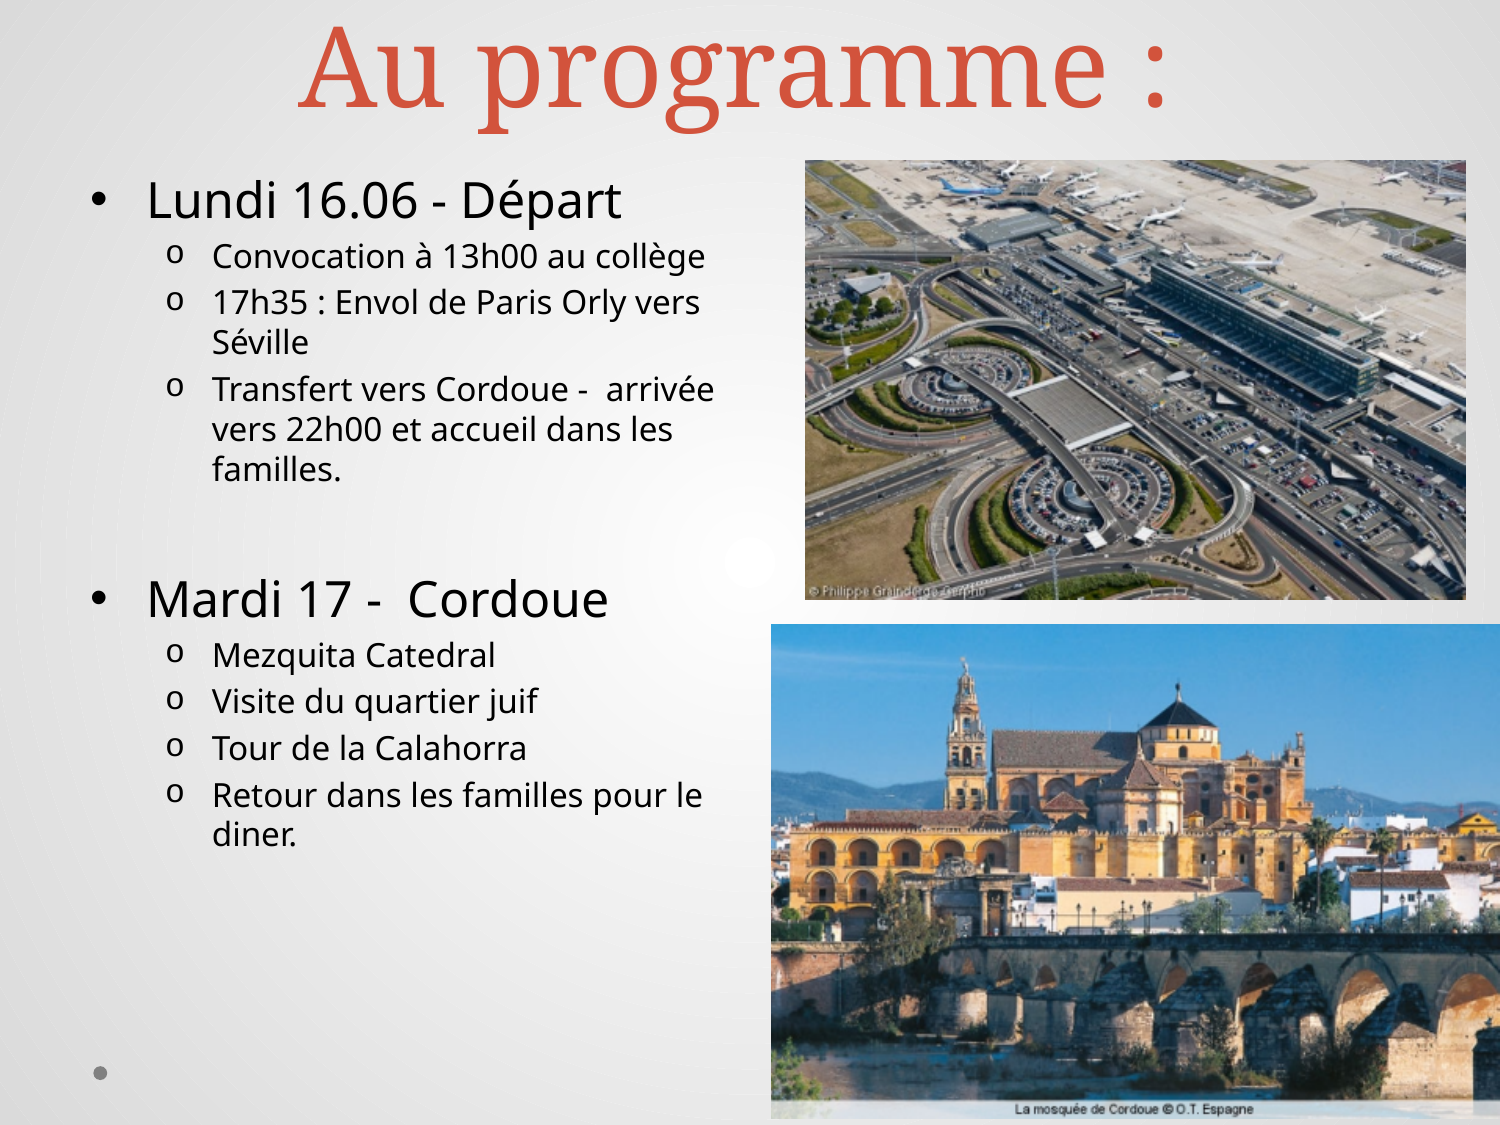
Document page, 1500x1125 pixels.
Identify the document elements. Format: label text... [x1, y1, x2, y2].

title Au programme : [75, 0, 1425, 138]
picture [805, 160, 1466, 600]
picture [771, 623, 1500, 1119]
list Lundi 16.06 - Départ Convocation à 13h00 au collège 17h35 : Envol de Paris Orly vers Séville Transfert vers Cordoue - arrivée vers 22h00 et accueil dans les familles. Mardi 17 - Cordoue Mezquita Catedral Visite du quartier juif Tour de la Calahorra Retour dans les familles pour le diner. [75, 160, 772, 1071]
